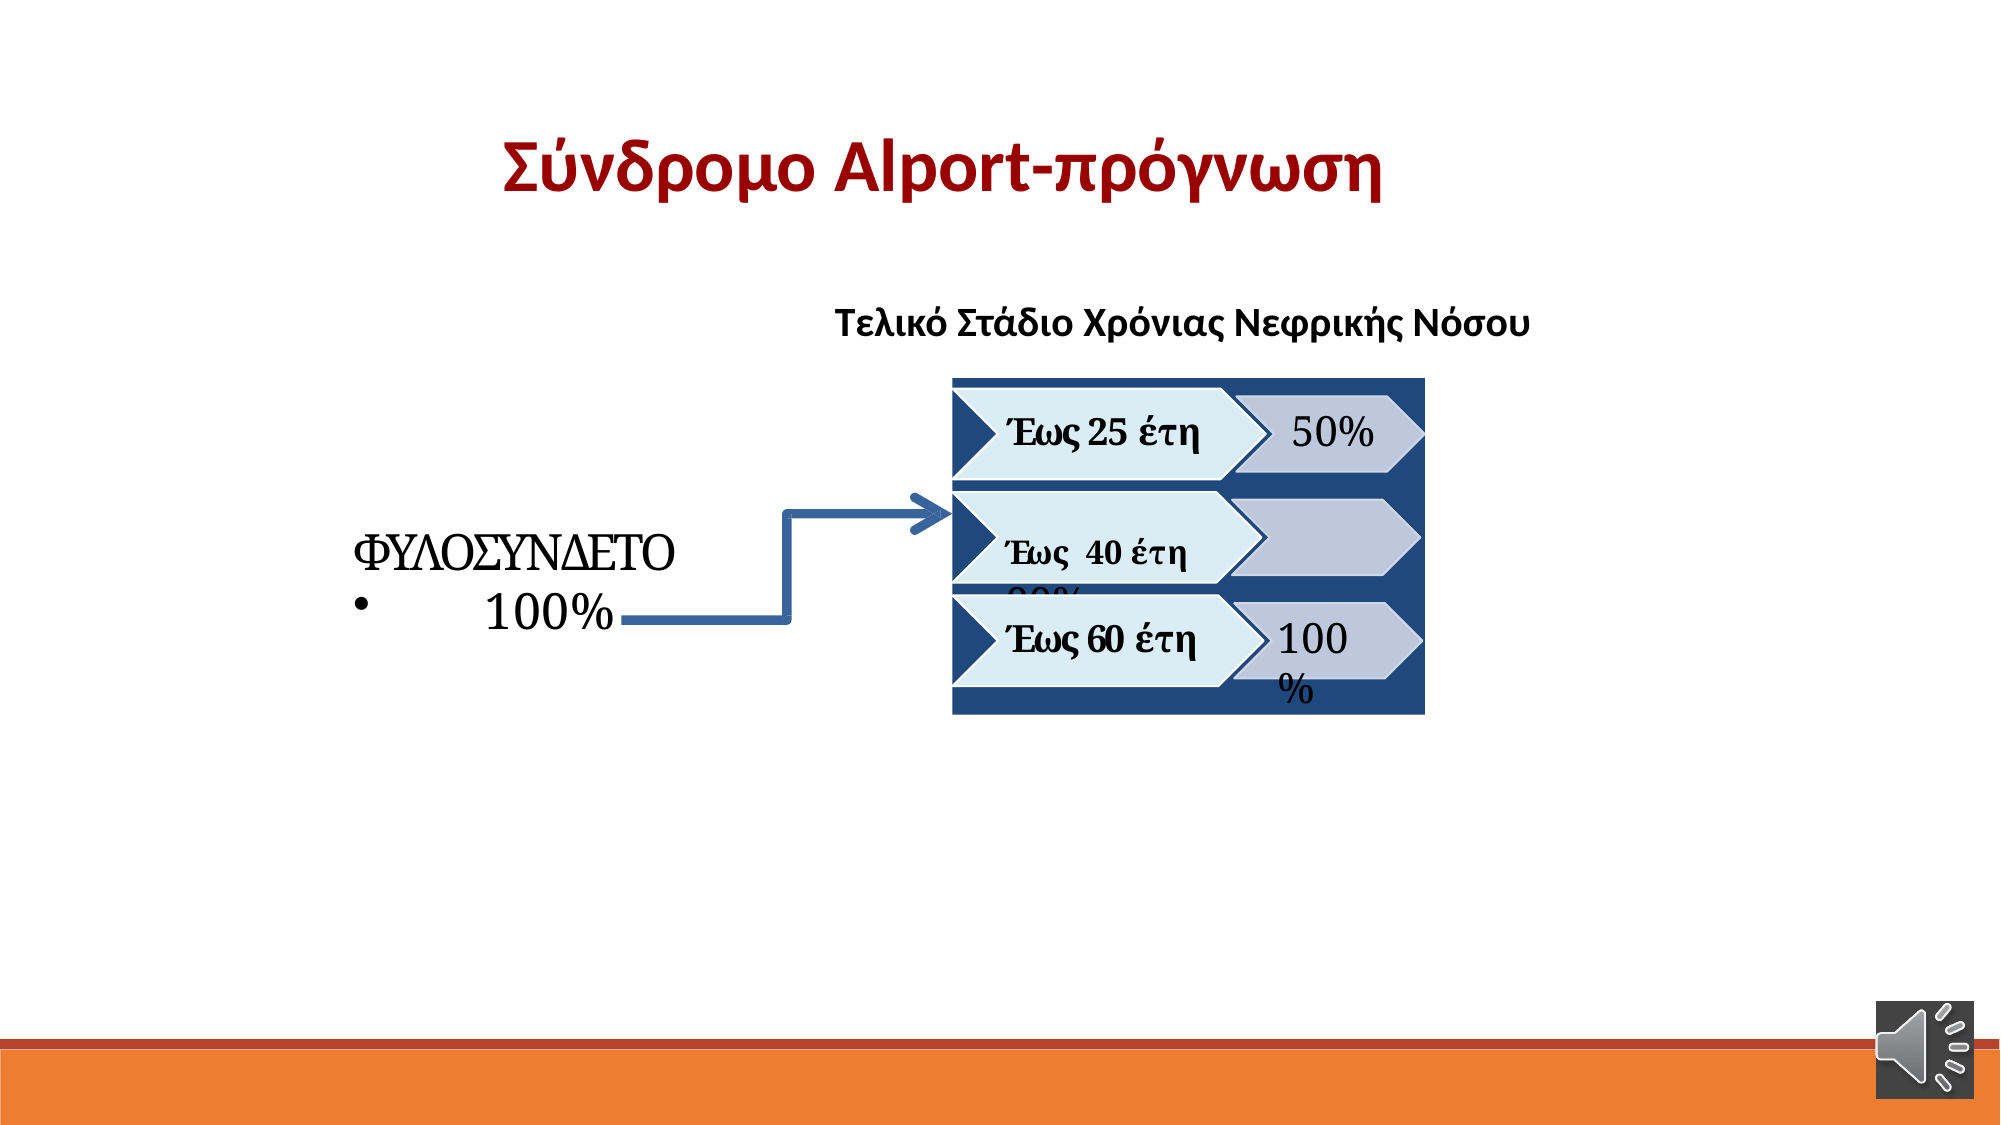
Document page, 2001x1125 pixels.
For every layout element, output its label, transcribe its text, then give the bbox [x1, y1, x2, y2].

text_box ΦΥΛΟΣΥΝΔΕΤΟ [351, 518, 690, 577]
text_box Σύνδρομο Alport-πρόγνωση [488, 109, 1468, 215]
text_box 100% [351, 577, 821, 640]
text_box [1234, 394, 1427, 474]
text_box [950, 490, 1422, 585]
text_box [950, 377, 1426, 490]
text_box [1272, 591, 1426, 599]
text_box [1232, 601, 1425, 681]
text_box [621, 492, 947, 625]
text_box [950, 593, 1266, 688]
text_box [950, 688, 1426, 716]
text_box Τελικό Στάδιο Χρόνιας Νεφρικής Νόσου [820, 287, 1586, 353]
picture [1874, 999, 1976, 1101]
